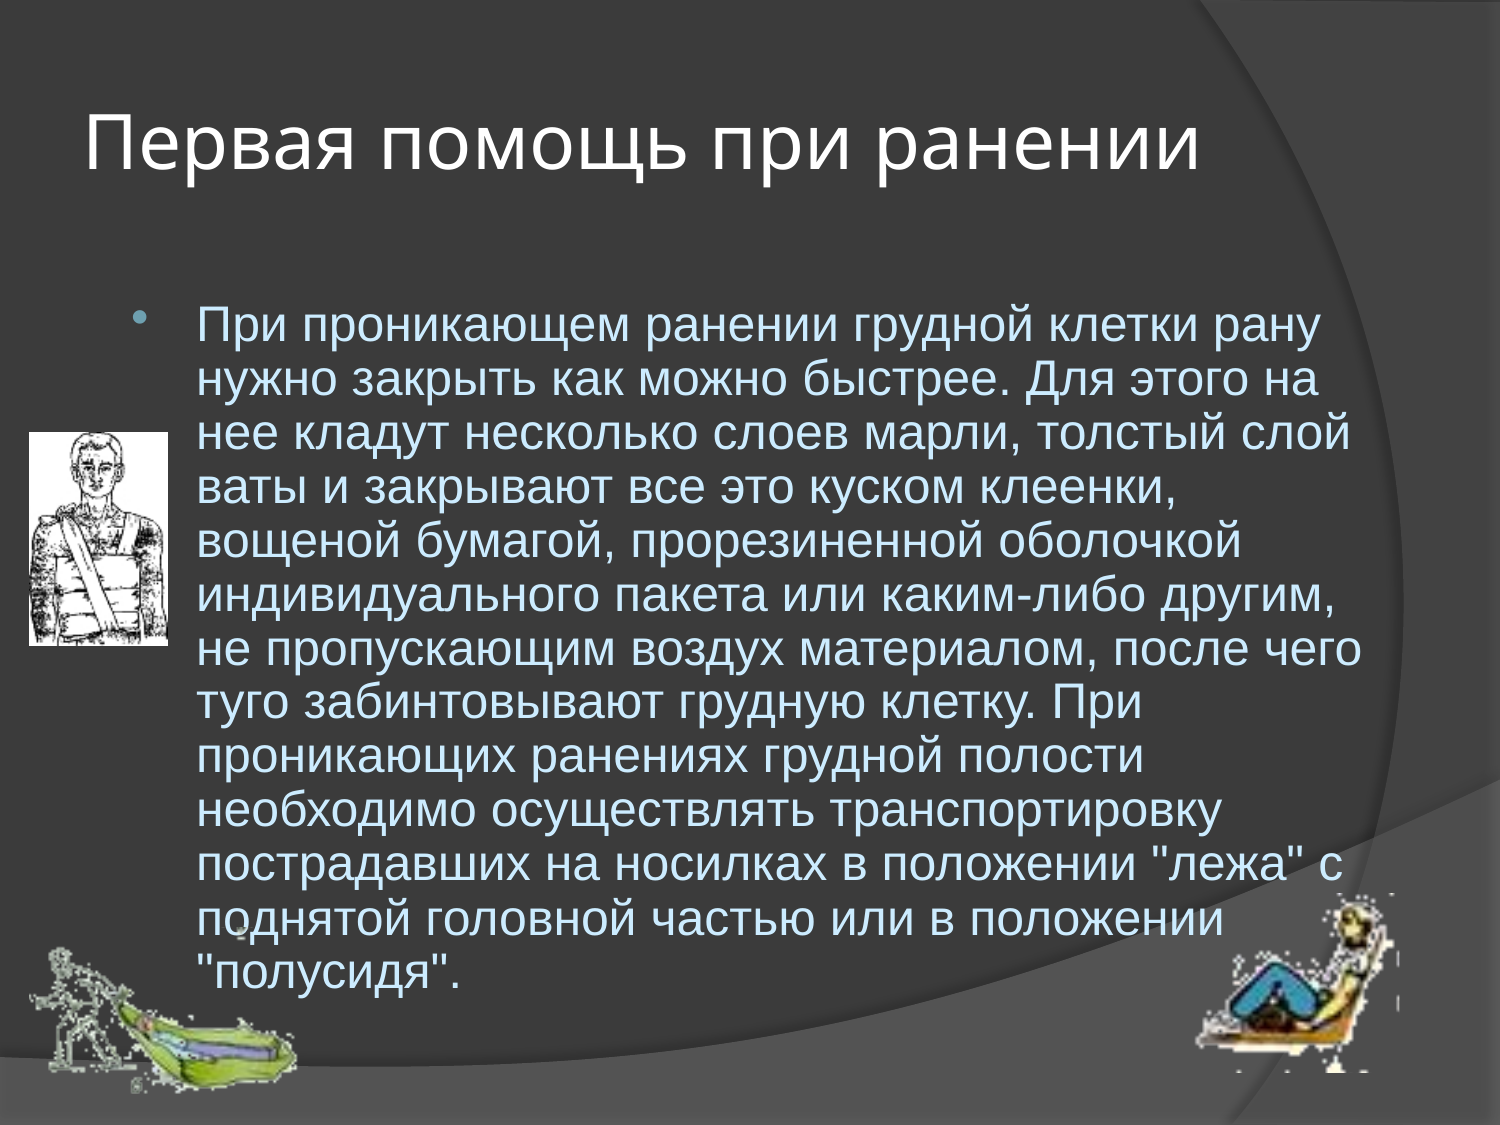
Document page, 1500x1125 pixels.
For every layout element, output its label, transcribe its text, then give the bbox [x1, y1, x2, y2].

picture [29, 432, 168, 646]
picture [29, 927, 314, 1107]
list При проникающем ранении грудной клетки рану нужно закрыть как можно быстрее. Для этого на нее кладут несколько слоев марли, толстый слой ваты и закрывают все это куском клеенки, вощеной бумагой, прорезиненной оболочкой индивидуального пакета или каким-либо другим, не пропускающим воздух материалом, после чего туго забинтовывают грудную клетку. При проникающих ранениях грудной полости необходимо осуществлять транспортировку пострадавших на носилках в положении "лежа" с поднятой головной частью или в положении "полусидя". [112, 290, 1388, 1083]
picture [1174, 892, 1400, 1073]
title Первая помощь при ранении [75, 45, 1300, 233]
